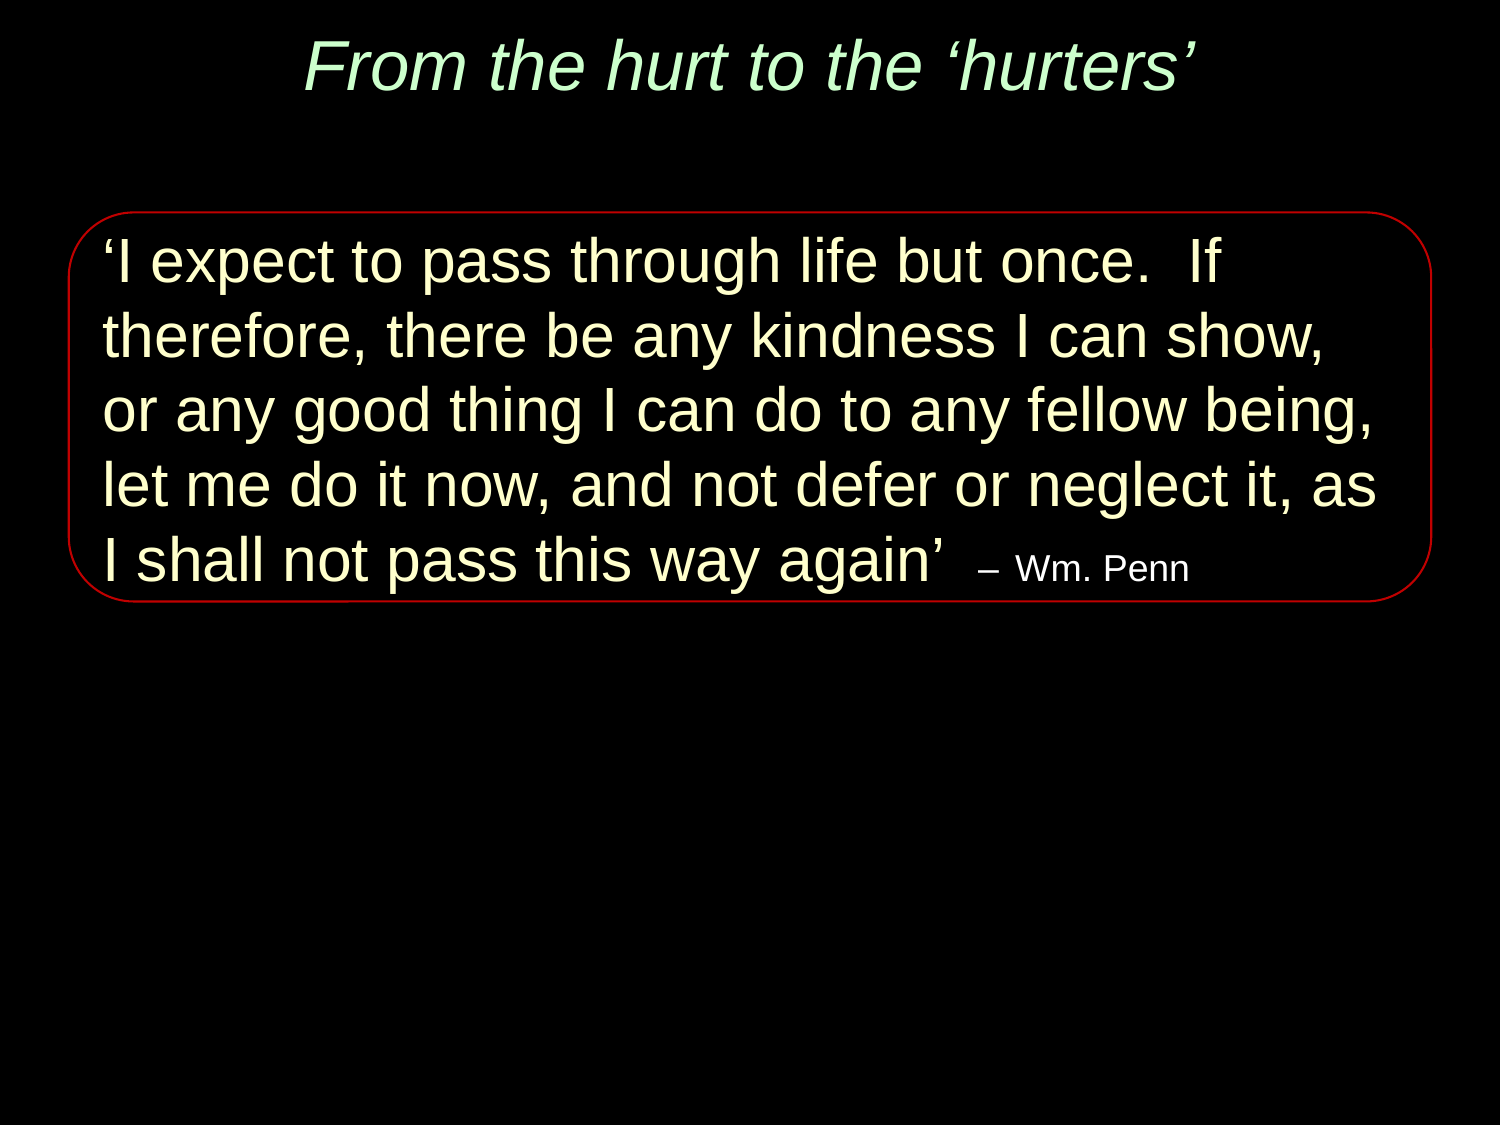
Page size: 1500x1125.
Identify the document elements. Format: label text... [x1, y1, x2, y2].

text_box ‘I expect to pass through life but once. If therefore, there be any kindness I can show, or any good thing I can do to any fellow being, let me do it now, and not defer or neglect it, as I shall not pass this way again’ – Wm. Penn [67, 211, 1433, 603]
title From the hurt to the ‘hurters’ [75, 0, 1425, 125]
